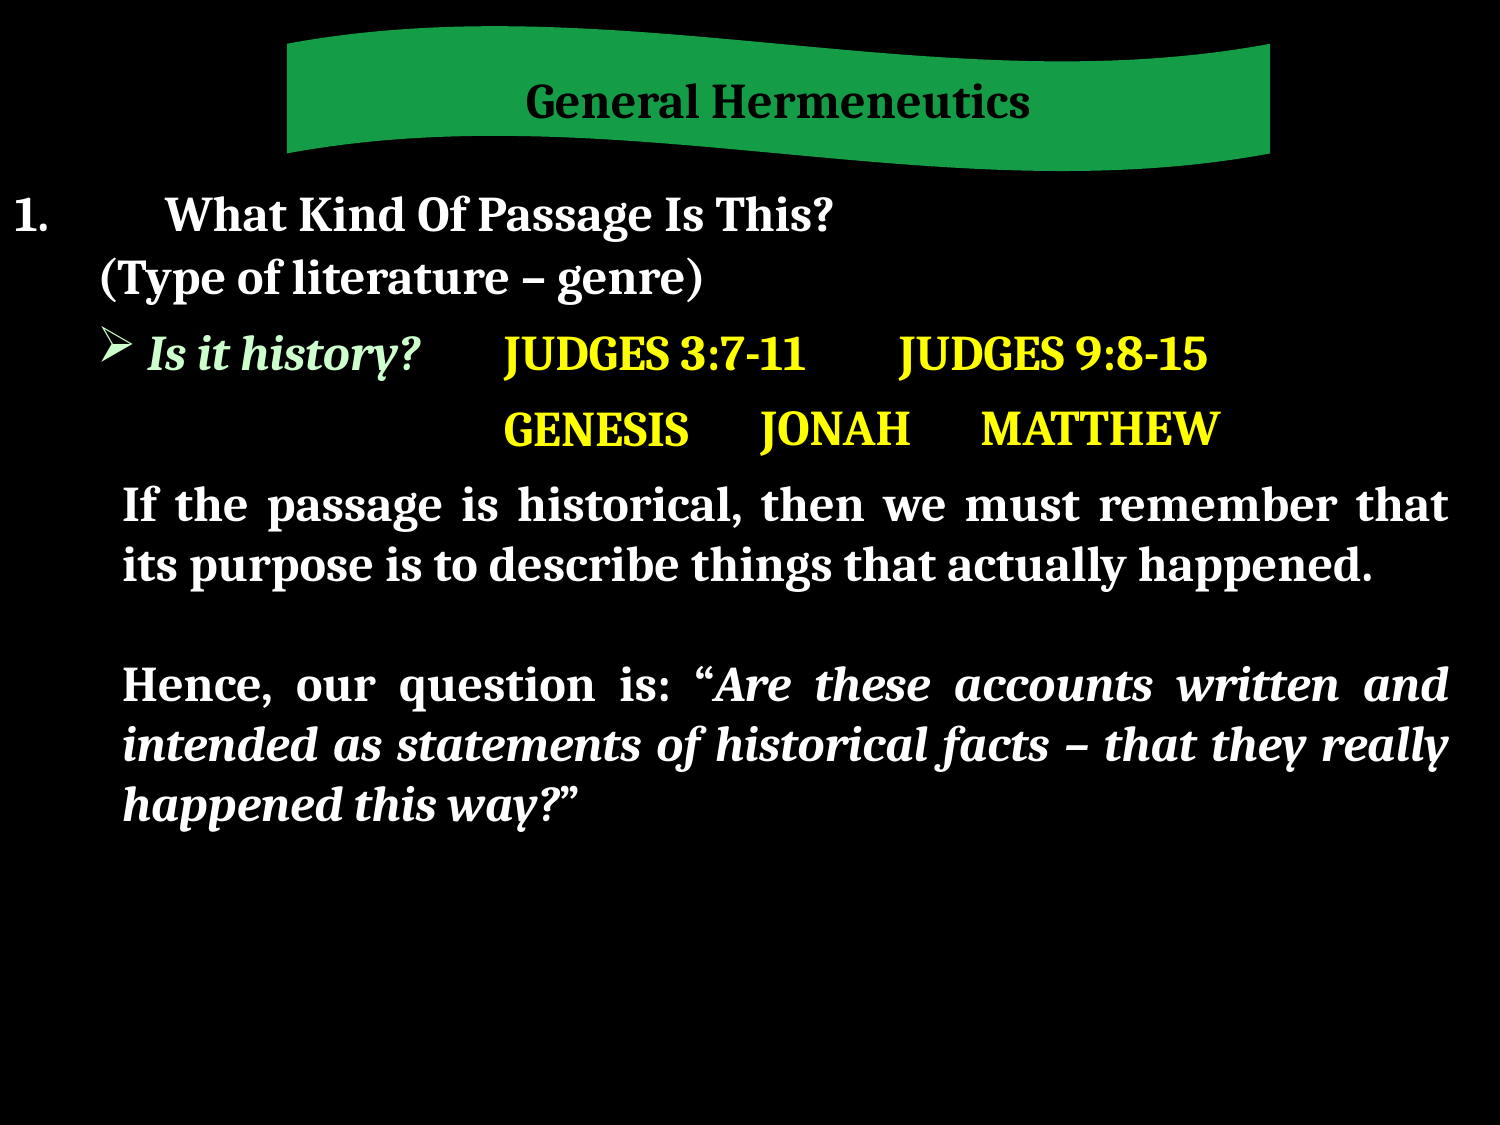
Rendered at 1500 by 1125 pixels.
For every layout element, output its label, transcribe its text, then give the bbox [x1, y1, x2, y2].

text_box (Type of literature – genre) [82, 237, 764, 313]
text_box JUDGES 9:8-15 [883, 313, 1271, 388]
text_box JUDGES 3:7-11 [489, 313, 876, 388]
text_box MATTHEW [965, 388, 1251, 463]
text_box General Hermeneutics [286, 25, 1271, 172]
text_box 1. What Kind Of Passage Is This? [0, 174, 1500, 250]
text_box JONAH [745, 388, 965, 463]
text_box If the passage is historical, then we must remember that its purpose is to describe things that actually happened. Hence, our question is: “Are these accounts written and intended as statements of historical facts – that they really happened this way?” [107, 463, 1464, 839]
text_box Is it history? [82, 313, 489, 388]
text_box GENESIS [489, 388, 739, 463]
